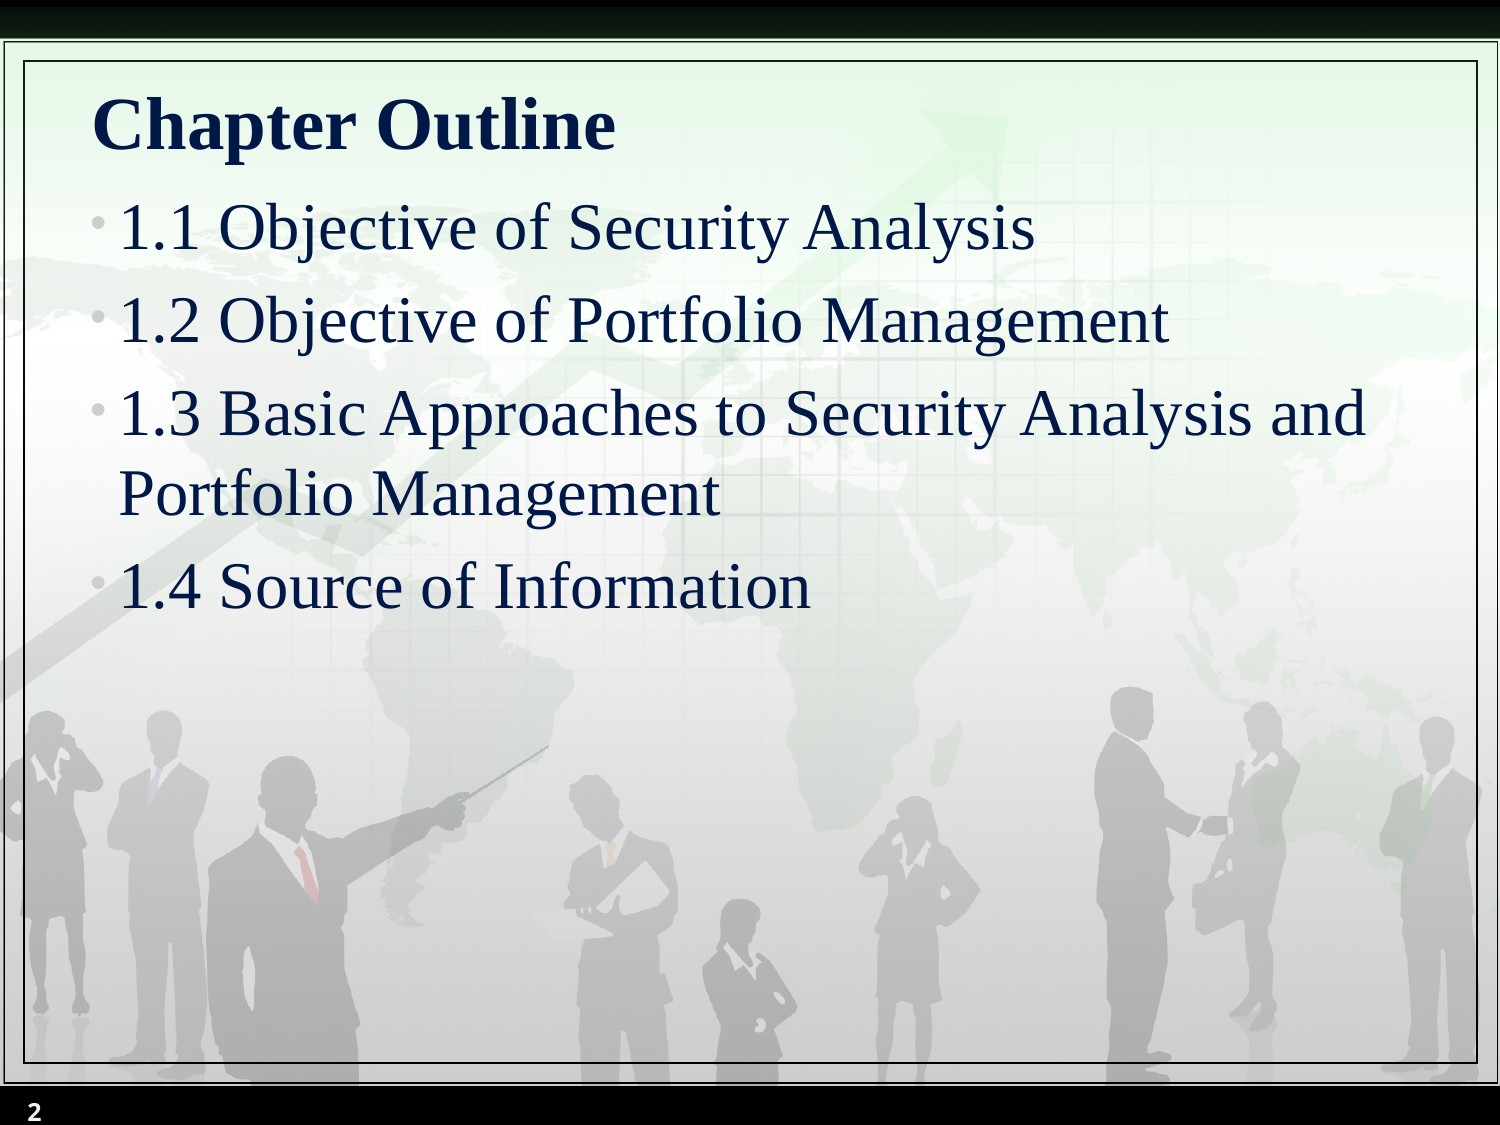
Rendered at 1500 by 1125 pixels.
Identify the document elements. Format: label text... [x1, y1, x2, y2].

list 1.1 Objective of Security Analysis 1.2 Objective of Portfolio Management 1.3 Basic Approaches to Security Analysis and Portfolio Management 1.4 Source of Information [75, 174, 1425, 1005]
picture [0, 0, 1500, 1125]
title Chapter Outline [76, 67, 1427, 173]
slide_number 2 [12, 1088, 363, 1125]
